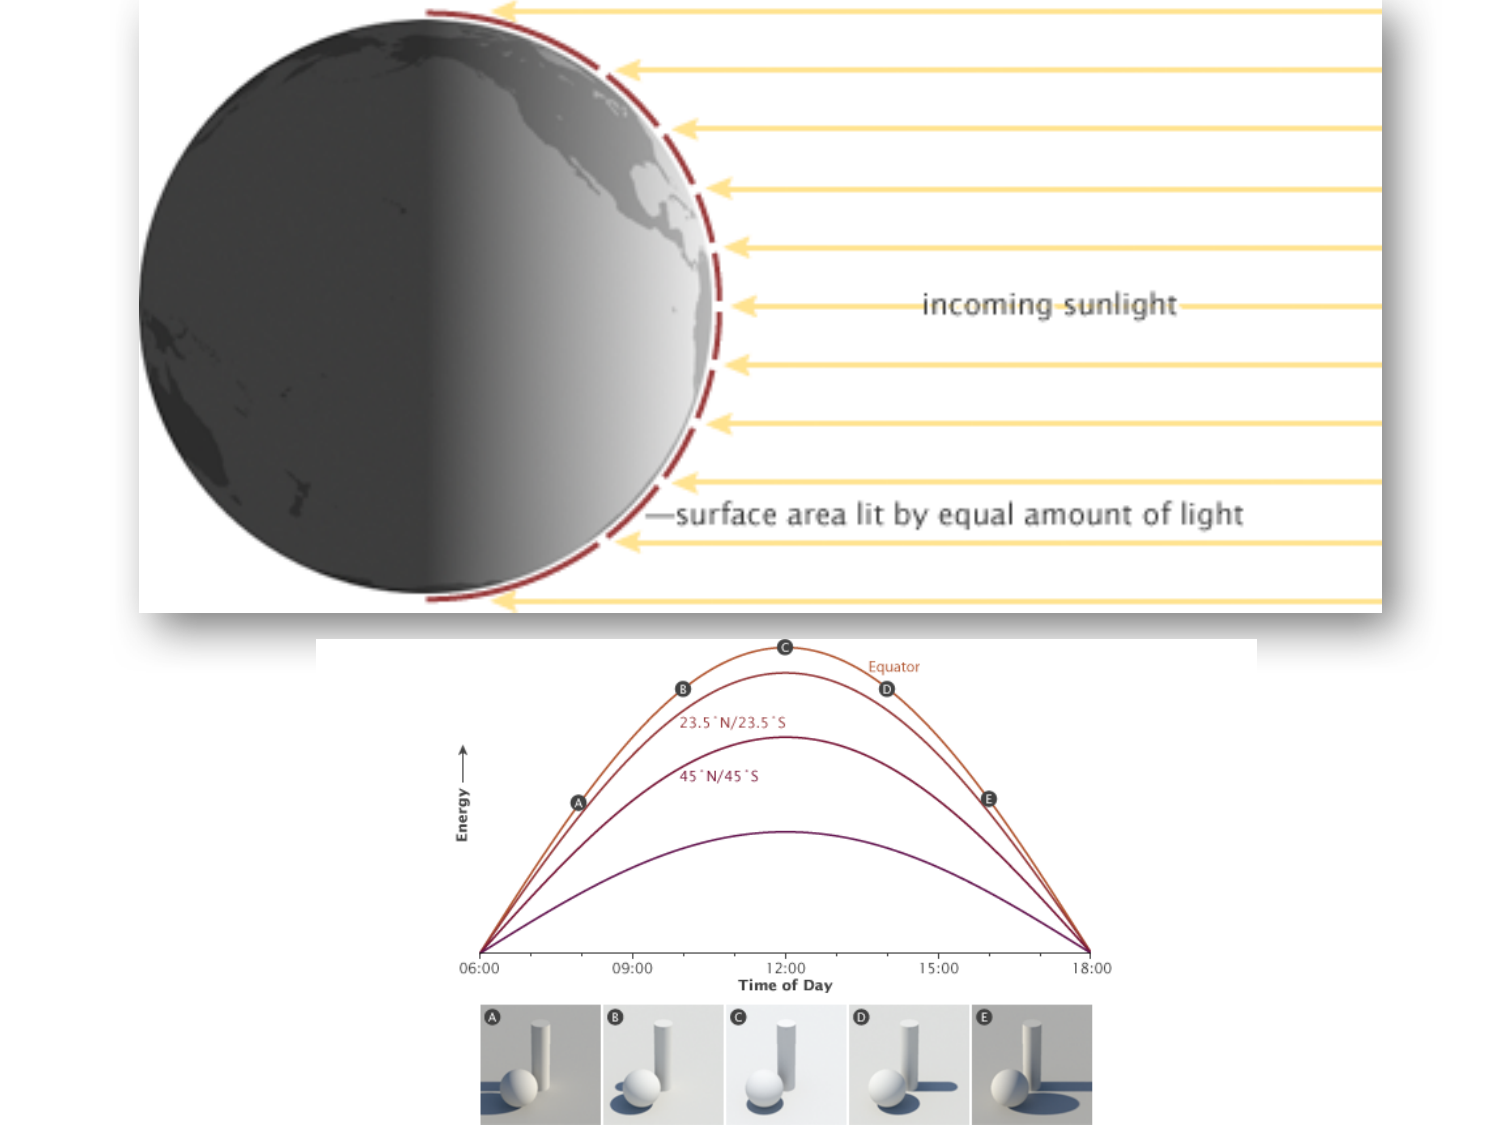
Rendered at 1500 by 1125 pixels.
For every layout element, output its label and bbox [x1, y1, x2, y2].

picture [316, 639, 1257, 1125]
picture [139, 0, 1382, 613]
